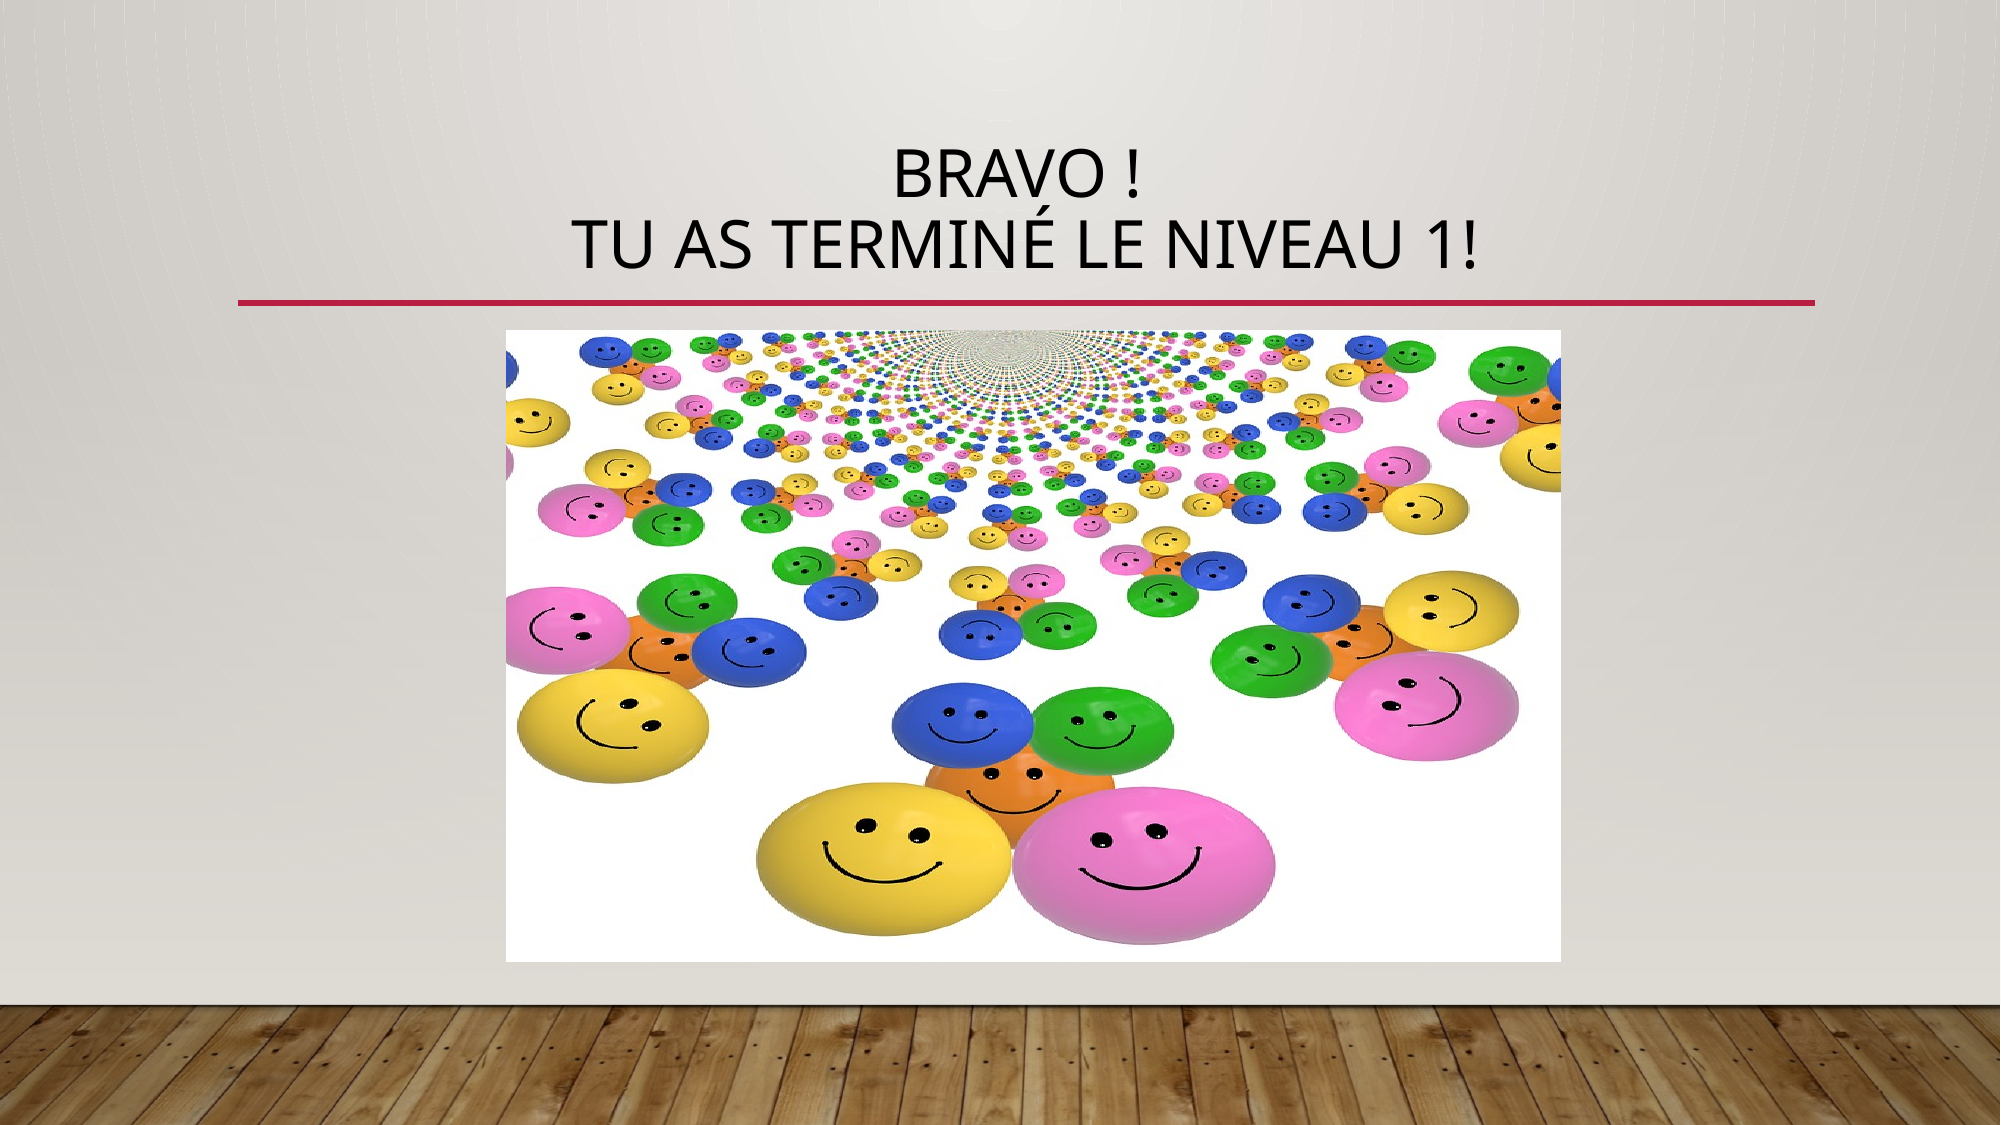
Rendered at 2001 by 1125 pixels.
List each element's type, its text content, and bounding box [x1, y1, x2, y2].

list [506, 330, 1562, 962]
title BRAVO ! Tu as terminé le niveau 1! [238, 131, 1814, 305]
picture [0, 1005, 2000, 1125]
